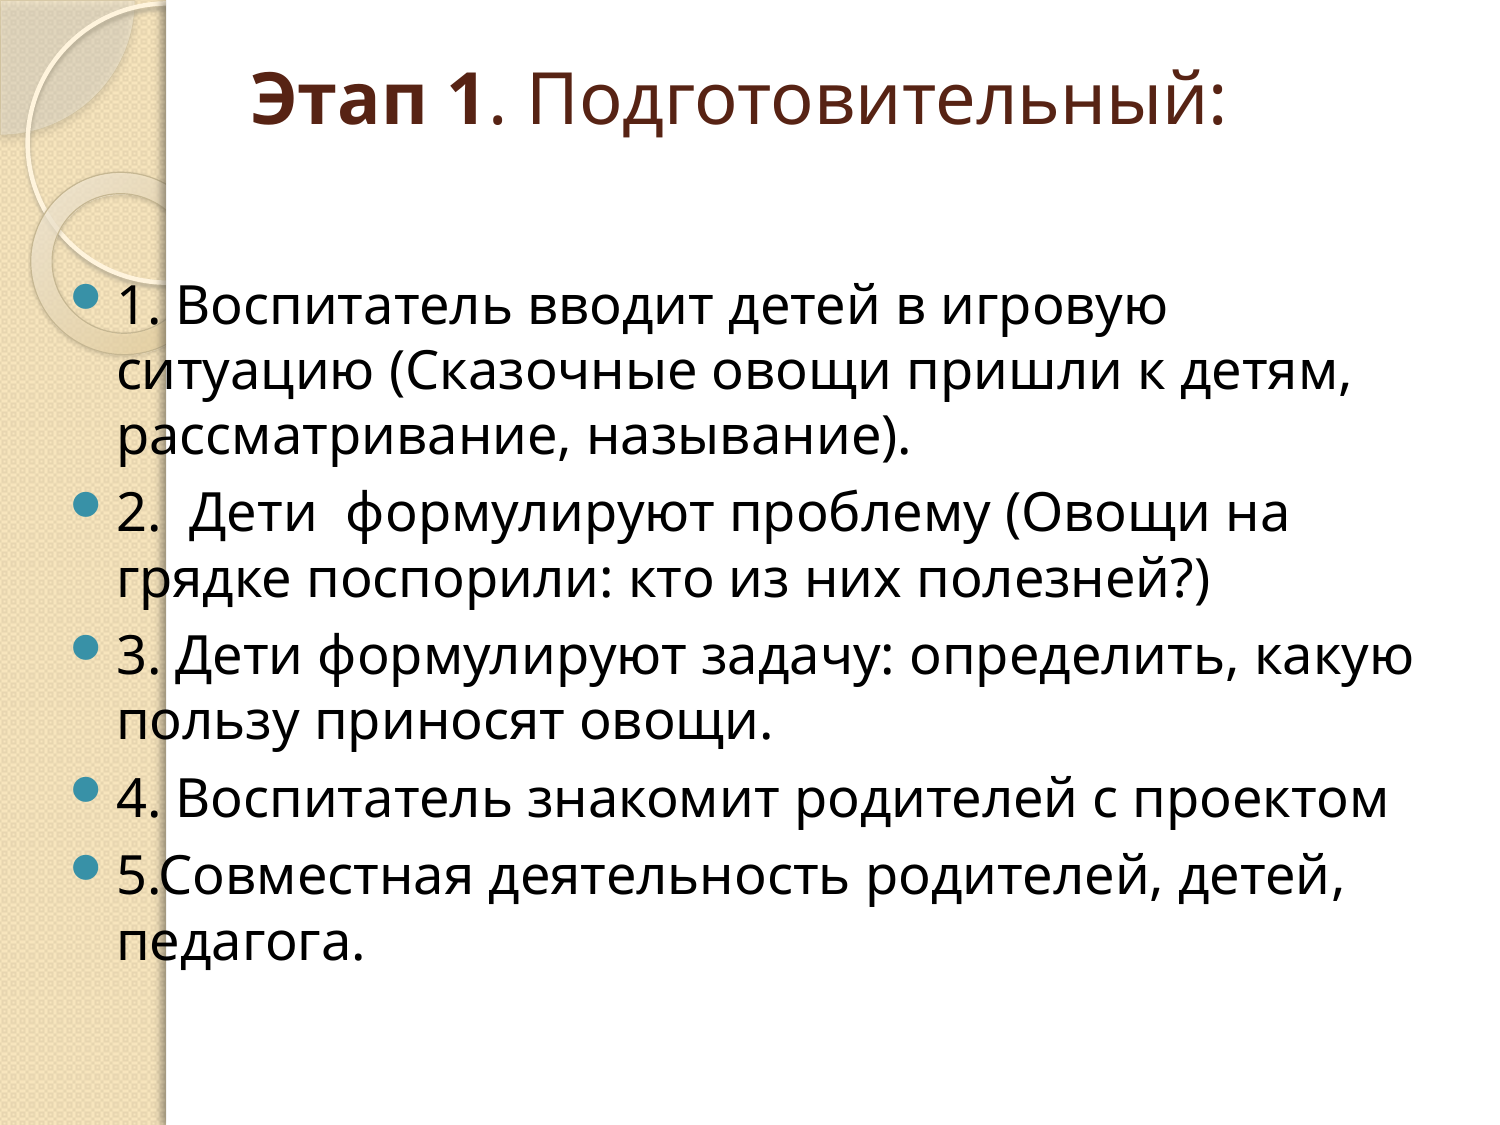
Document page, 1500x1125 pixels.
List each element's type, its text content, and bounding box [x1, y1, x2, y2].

list 1. Воспитатель вводит детей в игровую ситуацию (Сказочные овощи пришли к детям, рассматривание, называние). 2. Дети формулируют проблему (Овощи на грядке поспорили: кто из них полезней?) 3. Дети формулируют задачу: определить, какую пользу приносят овощи. 4. Воспитатель знакомит родителей с проектом 5.Совместная деятельность родителей, детей, педагога. [41, 262, 1447, 1005]
title Этап 1. Подготовительный: [235, 45, 1466, 233]
